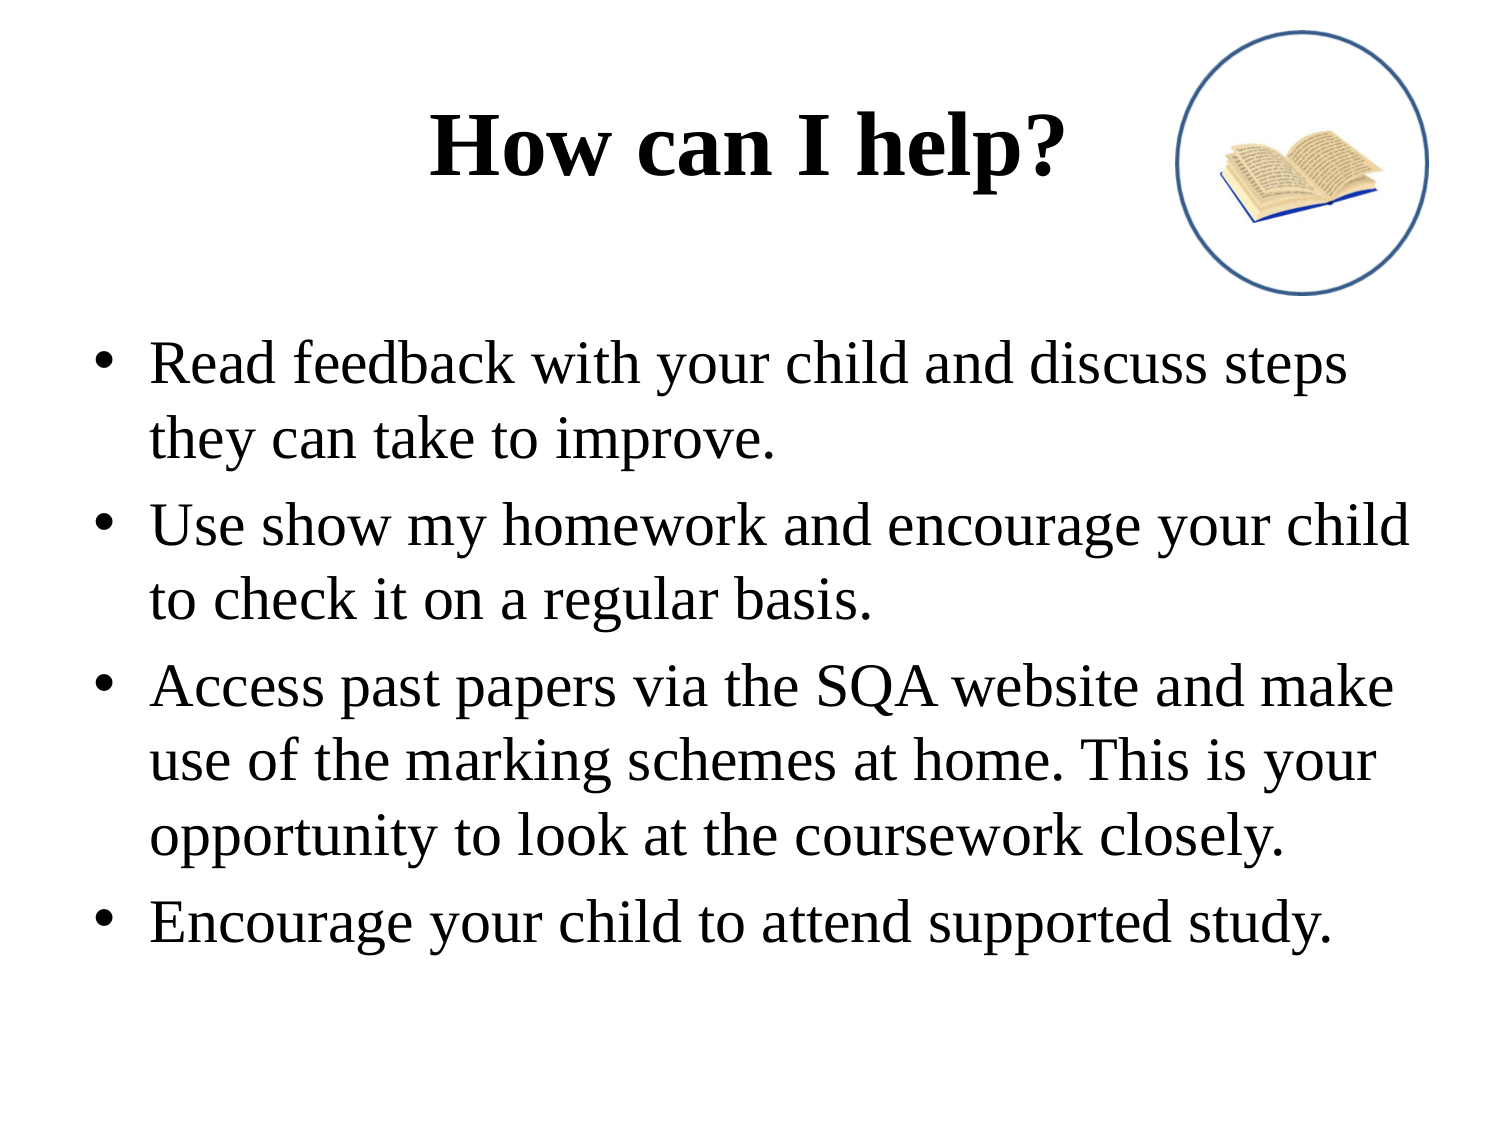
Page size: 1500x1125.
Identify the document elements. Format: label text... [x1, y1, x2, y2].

list Read feedback with your child and discuss steps they can take to improve. Use show my homework and encourage your child to check it on a regular basis. Access past papers via the SQA website and make use of the marking schemes at home. This is your opportunity to look at the coursework closely. Encourage your child to attend supported study. [78, 314, 1429, 1057]
title How can I help? [75, 45, 1169, 233]
picture [1174, 30, 1429, 297]
